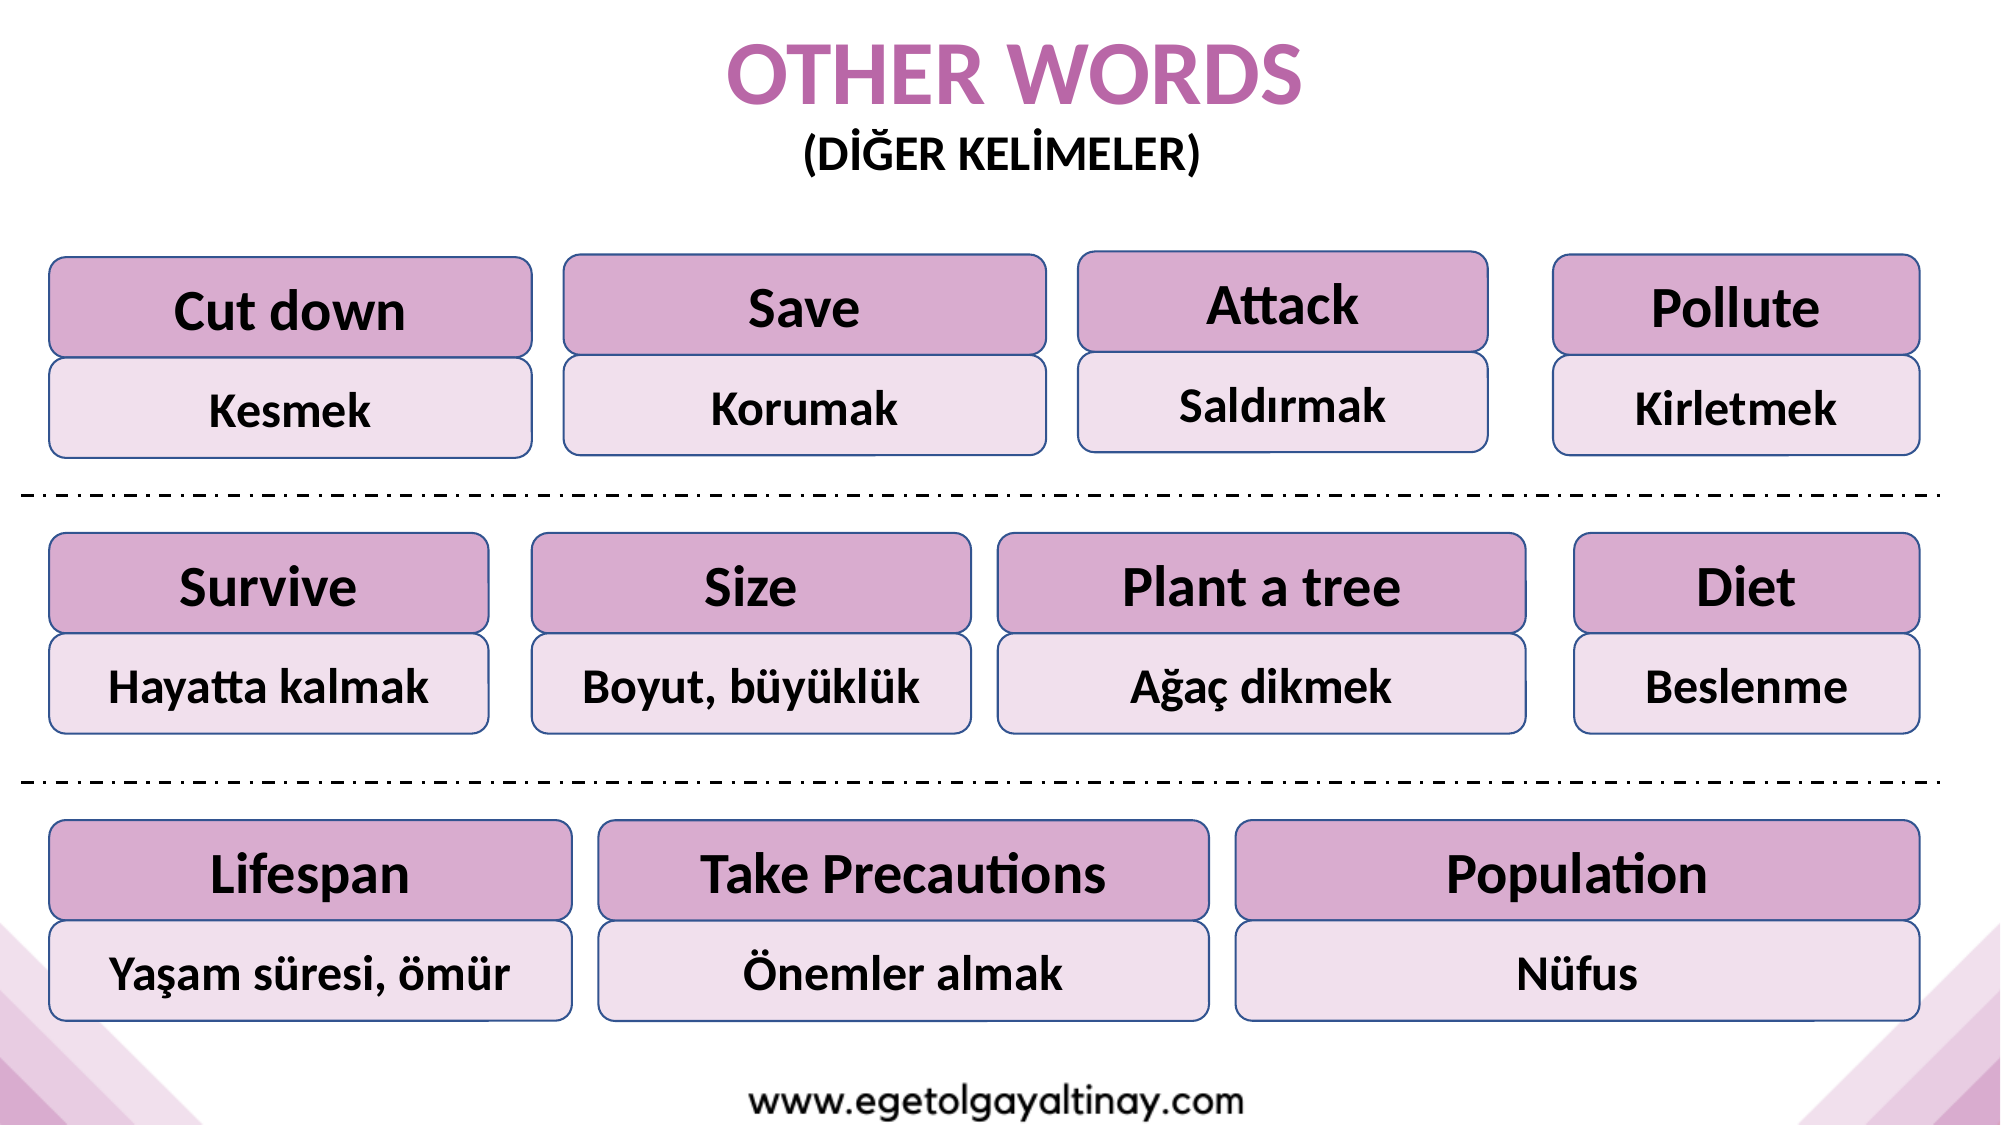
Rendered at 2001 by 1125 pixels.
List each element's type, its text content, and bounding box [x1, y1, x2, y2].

text_box Beslenme [1573, 632, 1921, 735]
text_box Save [562, 253, 1048, 355]
text_box Nüfus [1234, 919, 1921, 1022]
text_box Pollute [1551, 253, 1921, 355]
text_box Plant a tree [996, 531, 1527, 633]
text_box Ağaç dikmek [996, 632, 1527, 735]
text_box Önemler almak [597, 919, 1211, 1023]
text_box Diet [1573, 531, 1921, 633]
text_box Take Precautions [597, 819, 1211, 921]
text_box Cut down [48, 256, 533, 358]
picture [0, 0, 2001, 1125]
text_box (DİĞER KELİMELER) [21, 113, 1984, 189]
text_box Korumak [562, 353, 1048, 457]
text_box Population [1234, 819, 1921, 920]
text_box OTHER WORDS [34, 5, 1997, 130]
text_box Attack [1076, 250, 1489, 352]
text_box Size [530, 531, 973, 633]
text_box Lifespan [48, 819, 573, 920]
text_box Kirletmek [1551, 353, 1921, 457]
text_box Boyut, büyüklük [530, 632, 973, 735]
text_box Kesmek [48, 356, 533, 459]
text_box Hayatta kalmak [48, 632, 490, 735]
text_box Survive [48, 531, 490, 633]
text_box Yaşam süresi, ömür [48, 919, 573, 1022]
text_box Saldırmak [1076, 350, 1489, 454]
